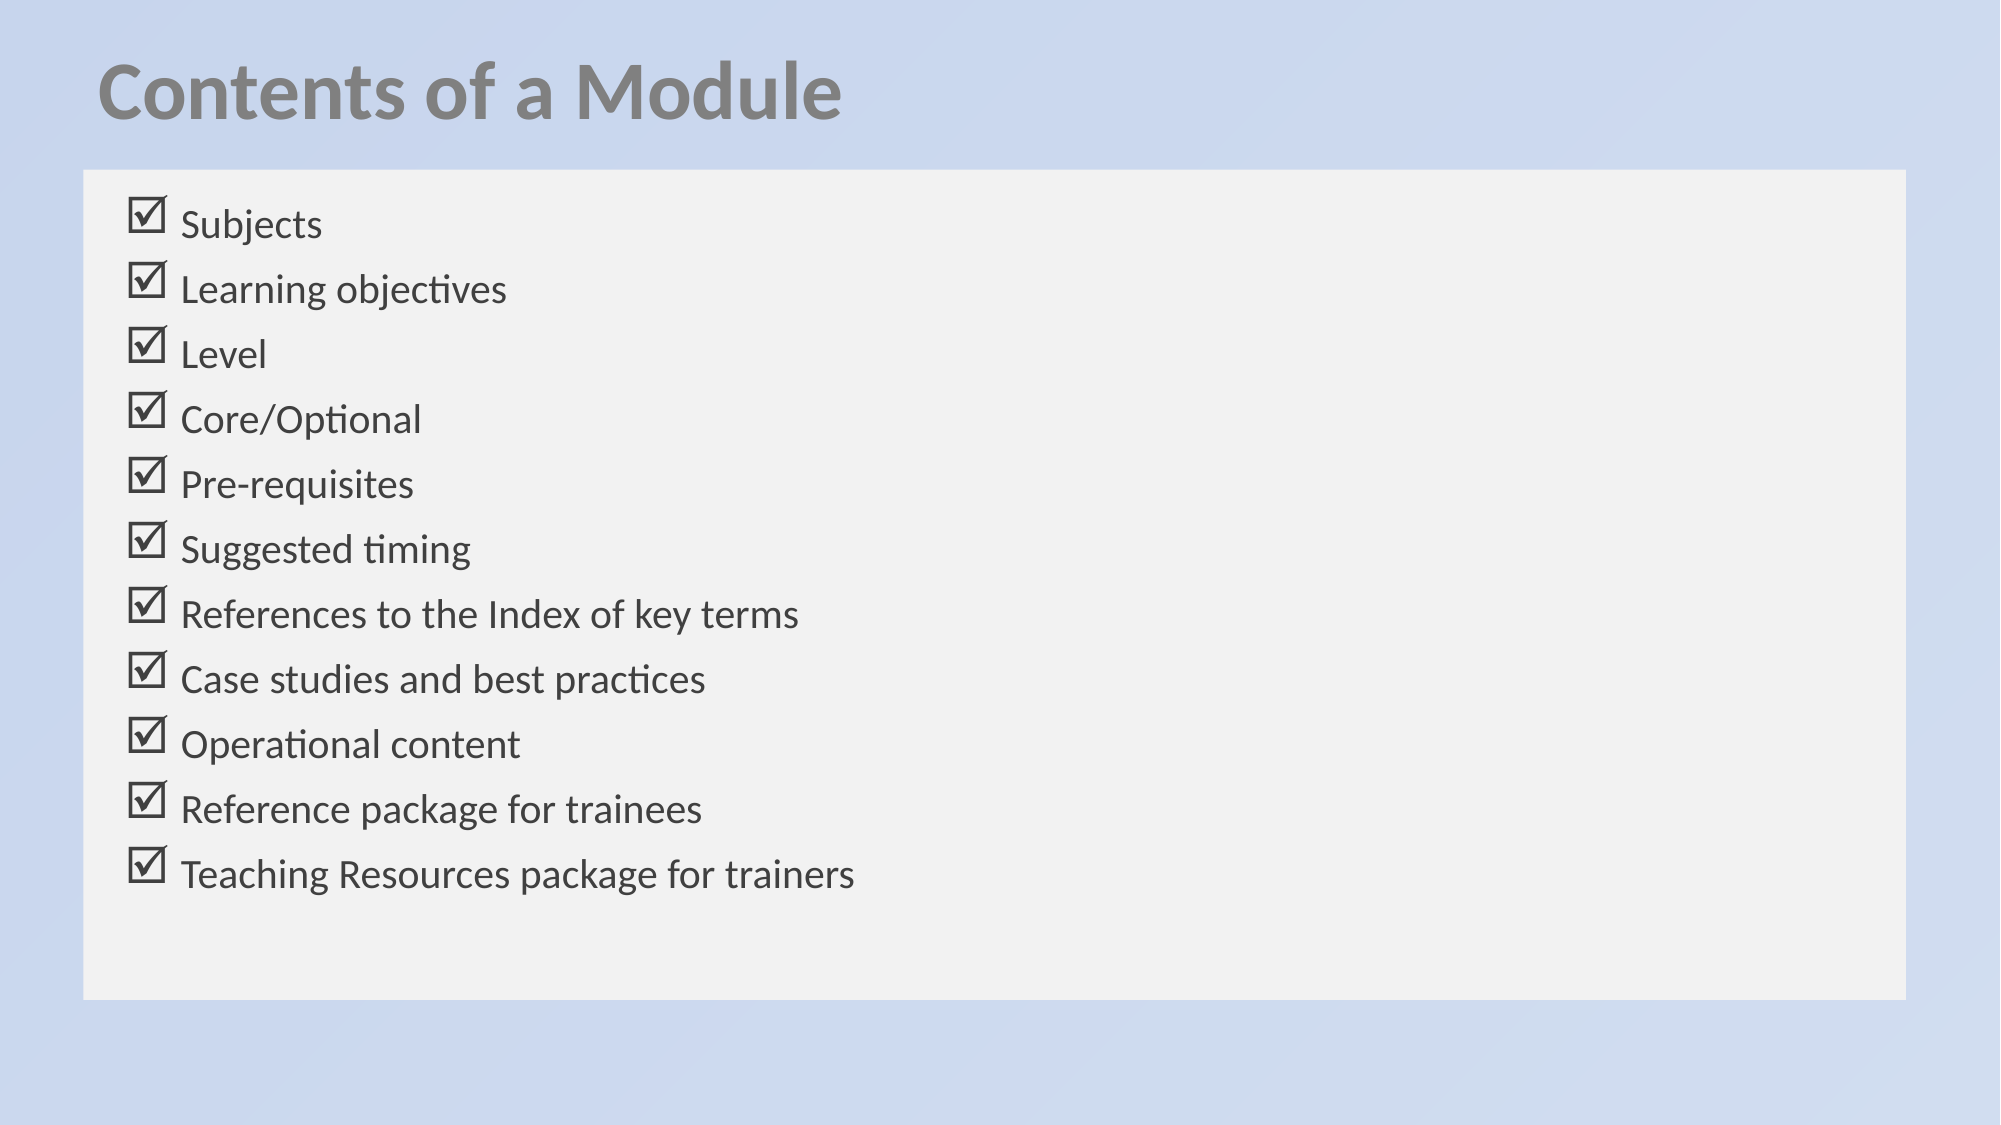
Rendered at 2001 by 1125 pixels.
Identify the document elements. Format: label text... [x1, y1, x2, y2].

text_box Contents of a Module [83, 28, 1906, 144]
text_box Subjects Learning objectives Level Core/Optional Pre-requisites Suggested timing References to the Index of key terms Case studies and best practices Operational content Reference package for trainees Teaching Resources package for trainers [82, 169, 1907, 1001]
